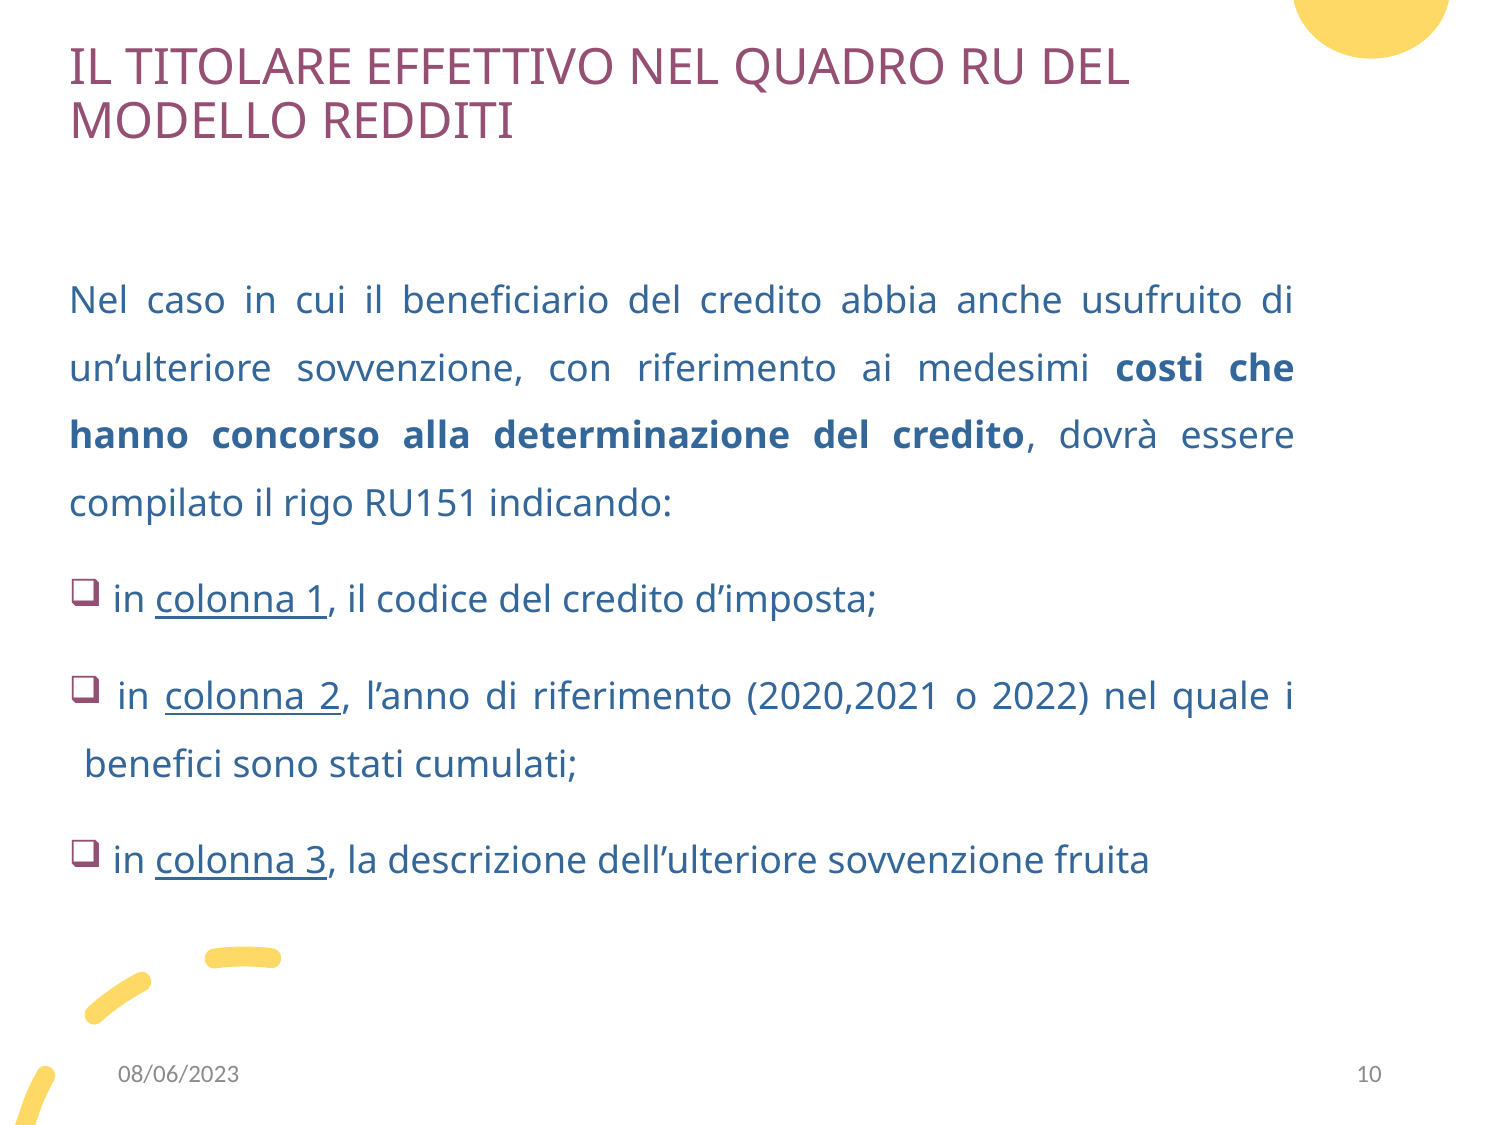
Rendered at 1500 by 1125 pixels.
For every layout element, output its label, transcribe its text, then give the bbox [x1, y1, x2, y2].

title IL TITOLARE EFFETTIVO NEL QUADRO RU DEL MODELLO REDDITI [54, 36, 1397, 155]
slide_number 10 [1059, 1042, 1397, 1103]
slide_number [103, 1042, 441, 1103]
text_box Nel caso in cui il beneficiario del credito abbia anche usufruito di un’ulteriore sovvenzione, con riferimento ai medesimi costi che hanno concorso alla determinazione del credito, dovrà essere compilato il rigo RU151 indicando: in colonna 1, il codice del credito d’imposta; in colonna 2, l’anno di riferimento (2020,2021 o 2022) nel quale i benefici sono stati cumulati; in colonna 3, la descrizione dell’ulteriore sovvenzione fruita [54, 246, 1311, 952]
